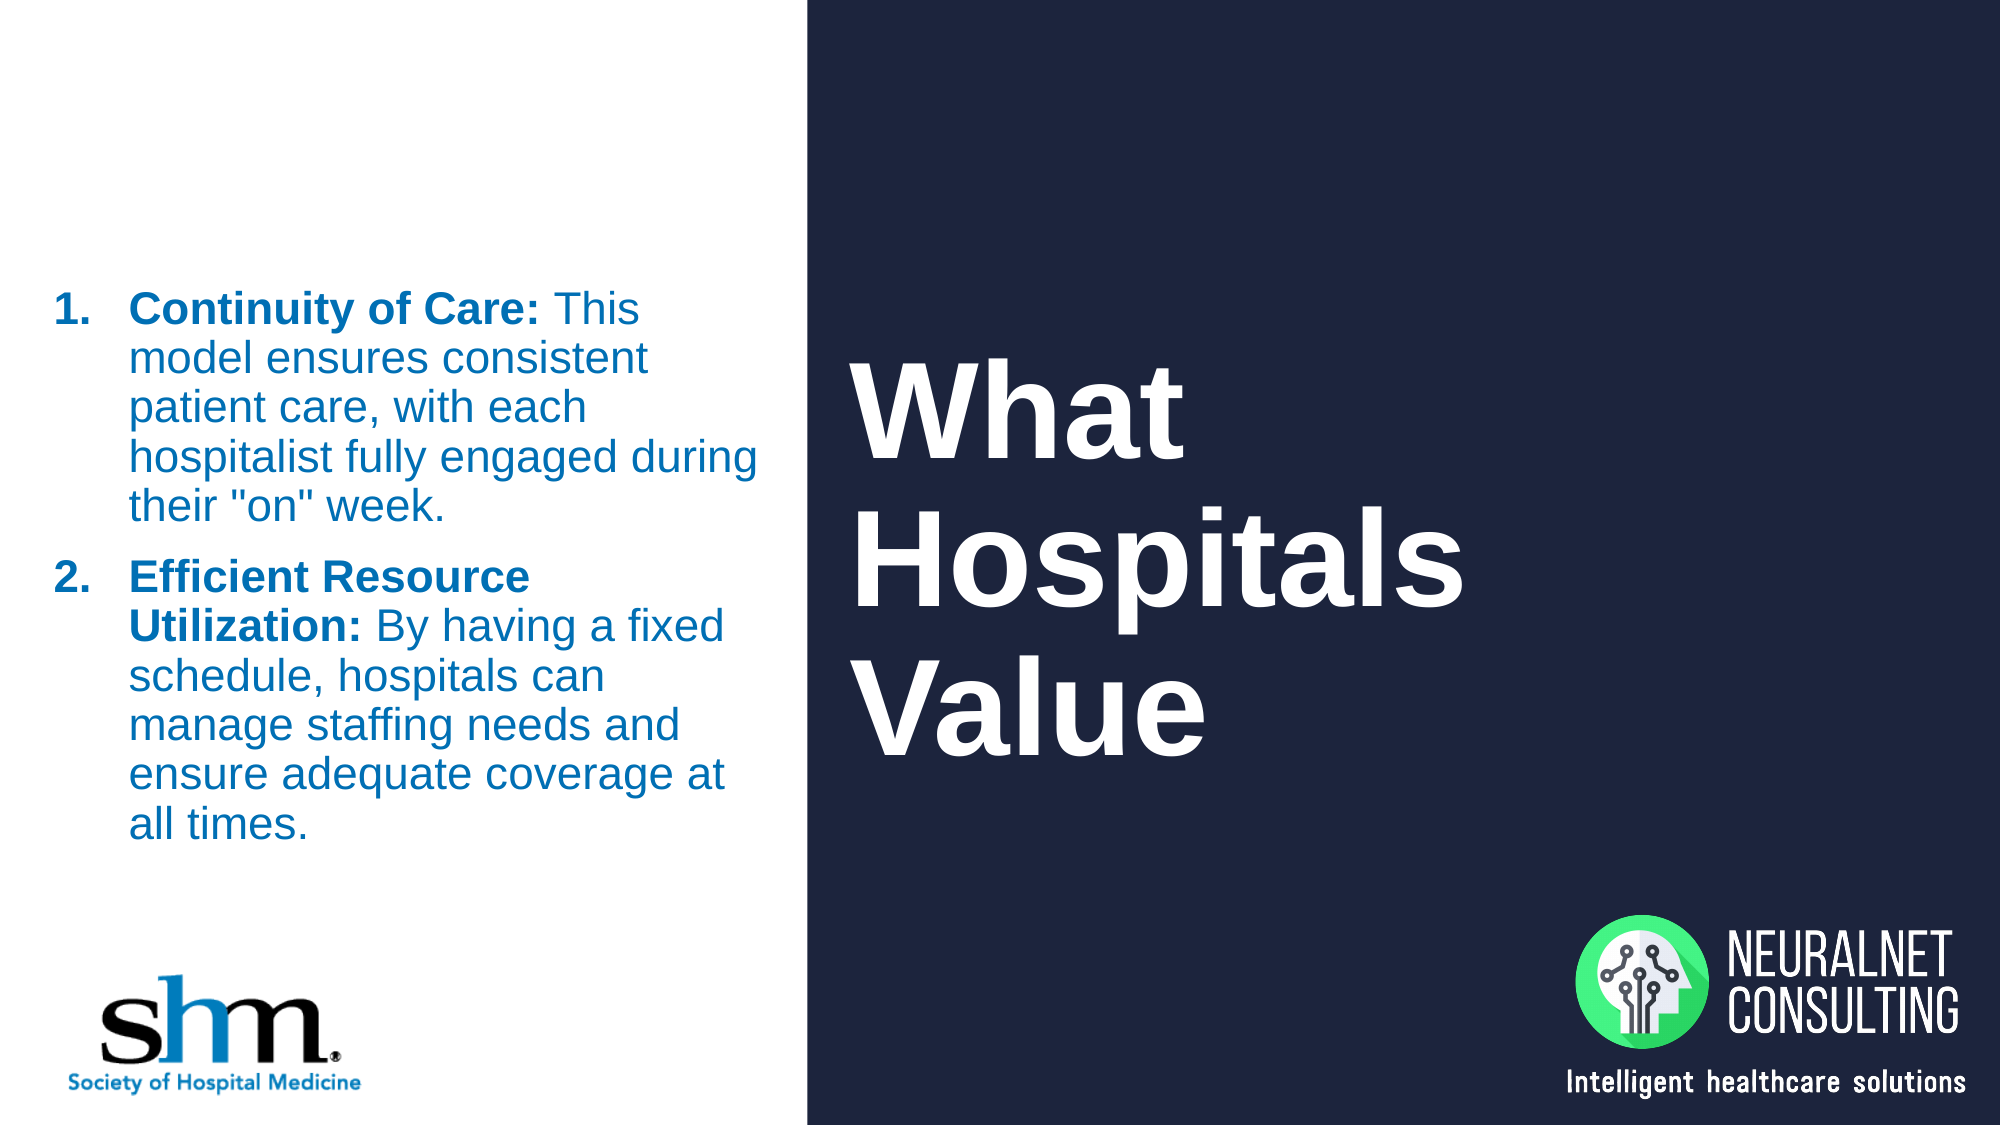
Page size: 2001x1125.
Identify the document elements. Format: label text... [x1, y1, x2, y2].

picture [68, 974, 362, 1096]
picture [1541, 888, 1992, 1125]
title What Hospitals Value [849, 401, 1907, 723]
list Continuity of Care: This model ensures consistent patient care, with each hospitalist fully engaged during their "on" week. Efficient Resource Utilization: By having a fixed schedule, hospitals can manage staffing needs and ensure adequate coverage at all times. [53, 284, 762, 843]
